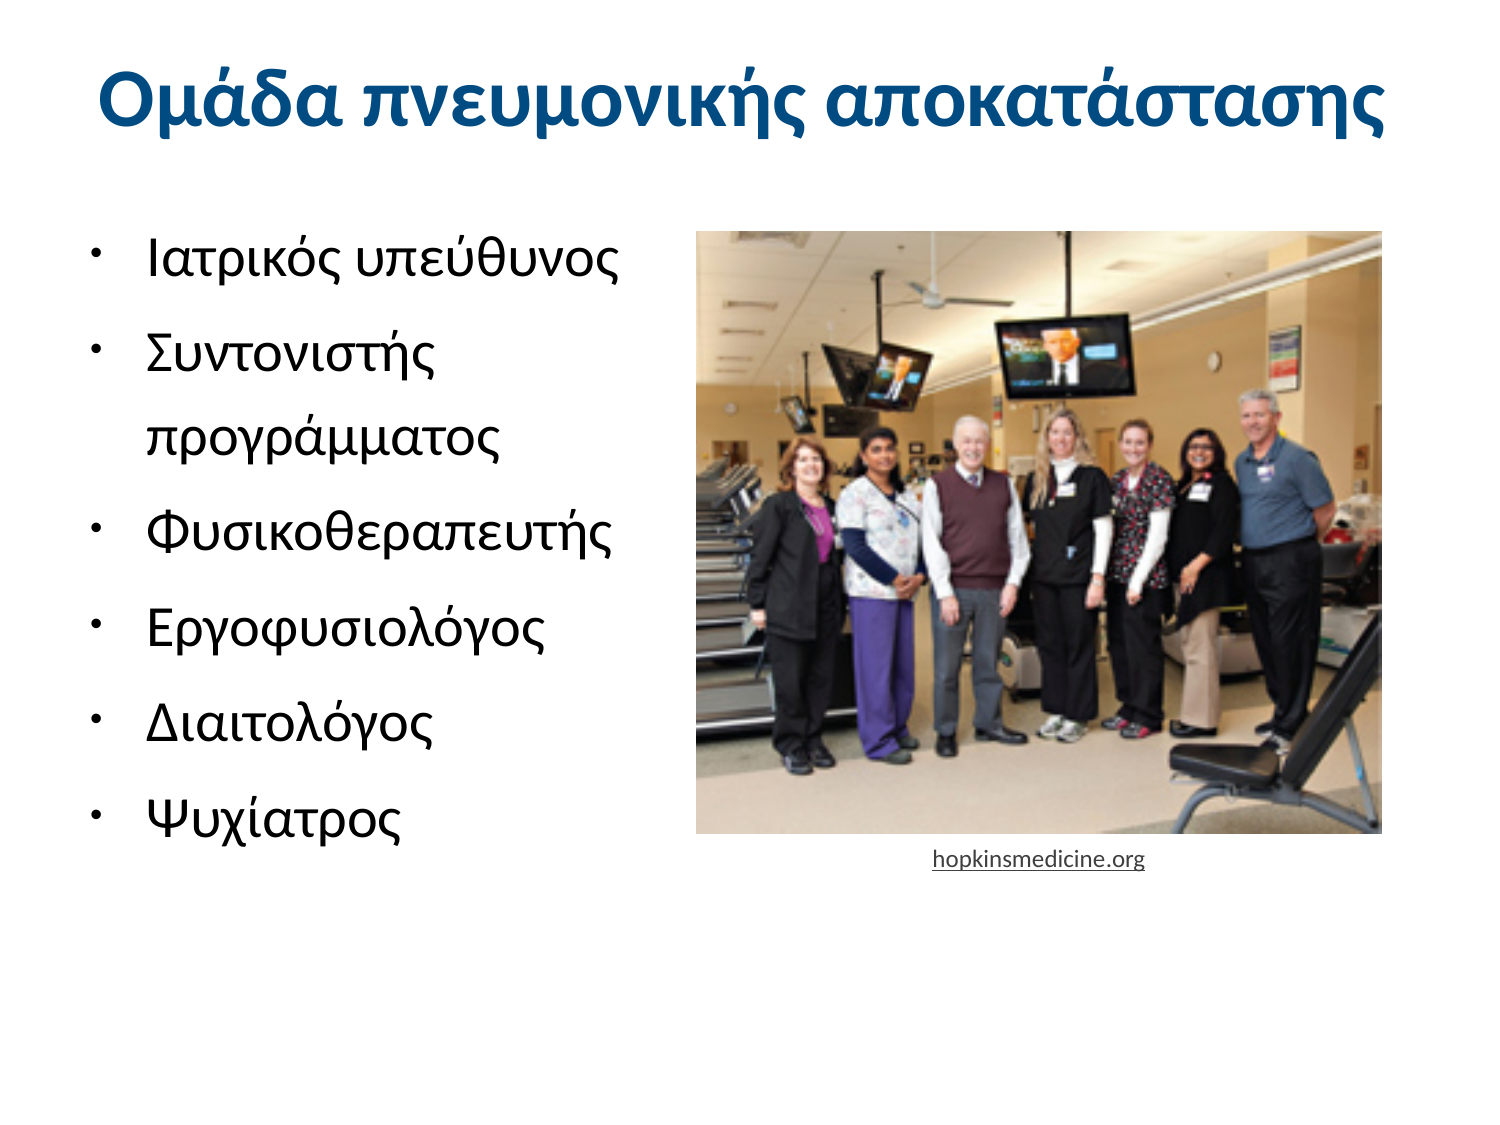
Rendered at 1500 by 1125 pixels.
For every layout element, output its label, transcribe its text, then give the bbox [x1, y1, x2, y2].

picture [696, 231, 1382, 835]
text_box hopkinsmedicine.org [844, 843, 1234, 881]
list Ιατρικός υπεύθυνος Συντονιστής προγράμματος Φυσικοθεραπευτής Εργοφυσιολόγος Διαιτολόγος Ψυχίατρος [75, 196, 727, 1024]
title Ομάδα πνευμονικής αποκατάστασης [76, 19, 1427, 169]
